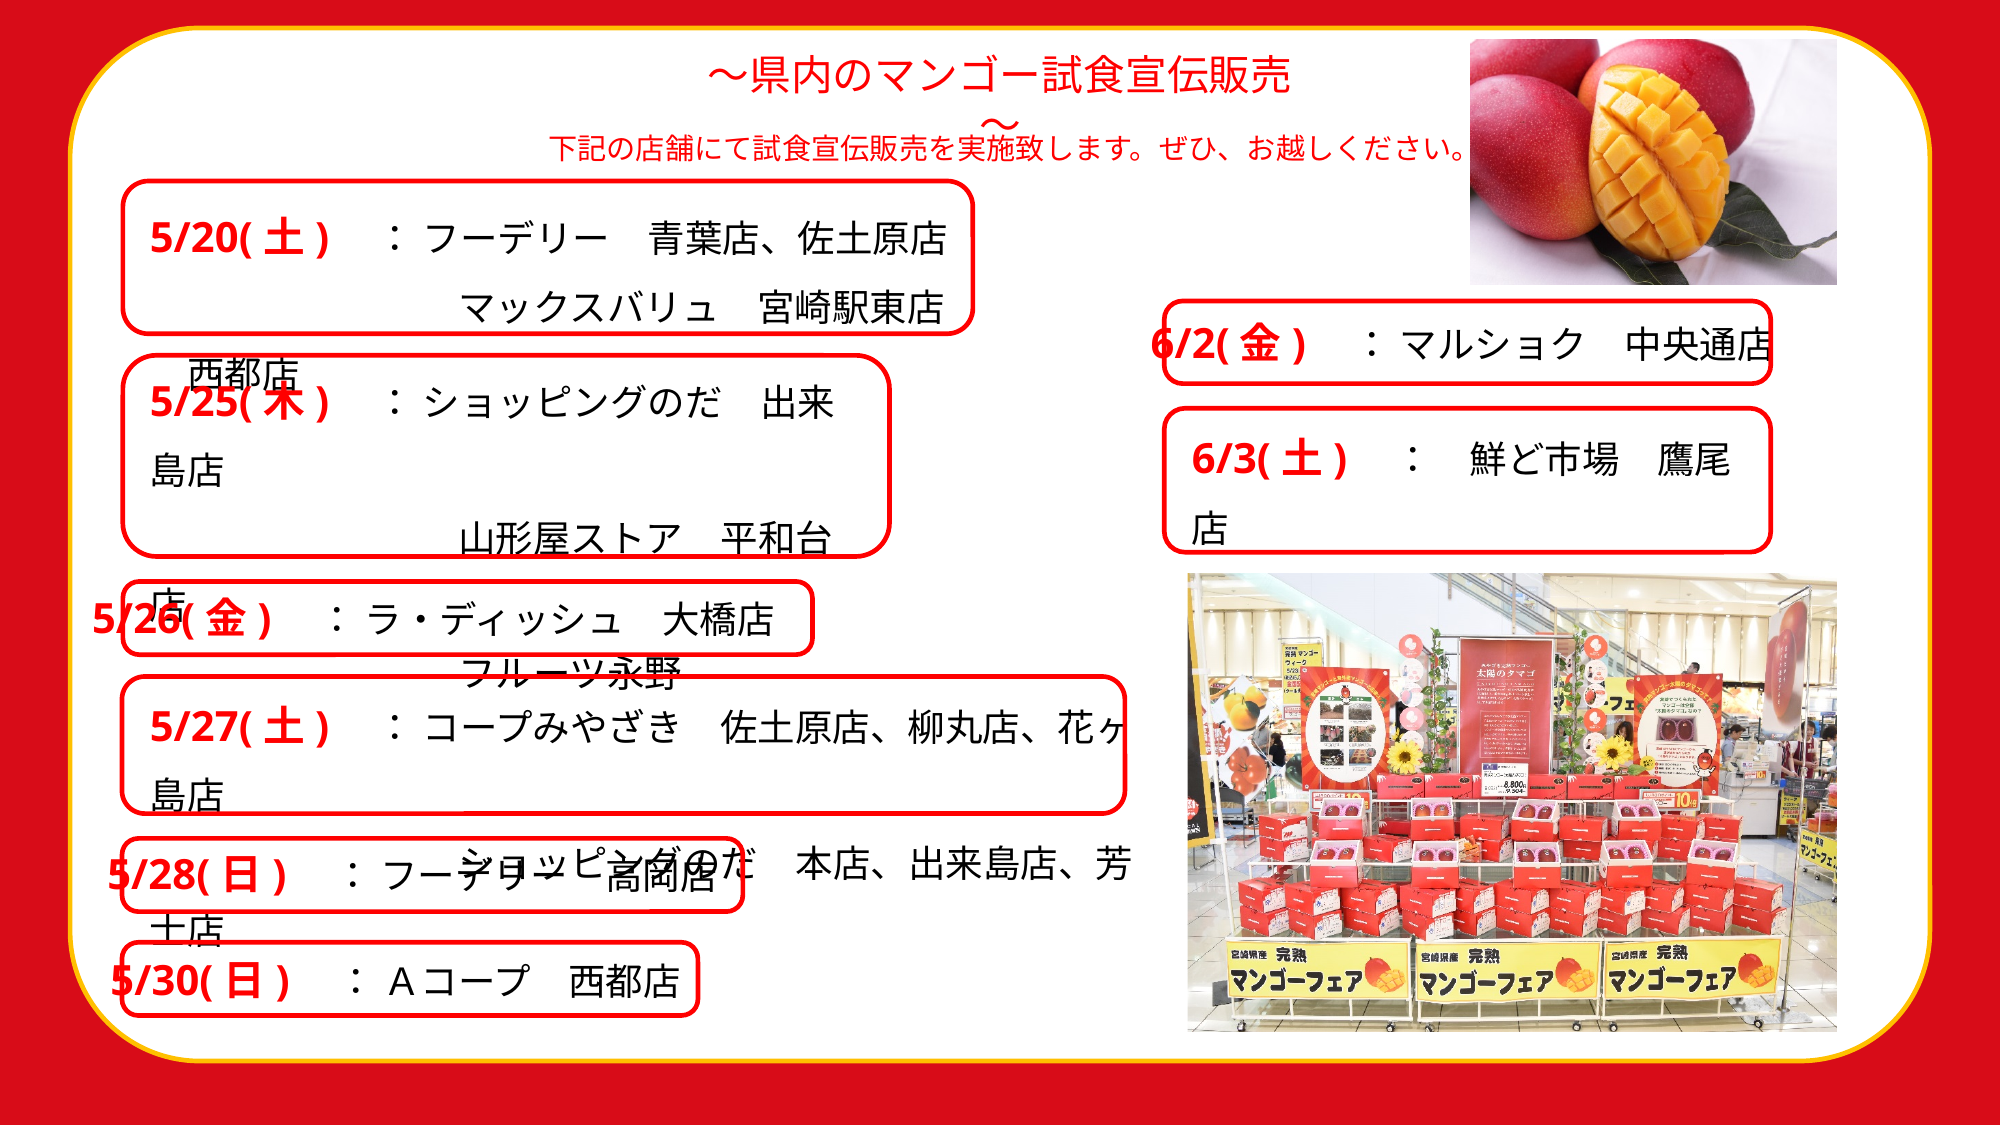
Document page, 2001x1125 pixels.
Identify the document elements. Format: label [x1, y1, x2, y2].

text_box [121, 667, 1156, 827]
text_box [121, 838, 743, 912]
text_box [122, 178, 973, 338]
text_box [121, 942, 698, 1016]
text_box [122, 581, 813, 655]
picture [0, 0, 2000, 1125]
text_box [1164, 399, 1771, 559]
text_box [1164, 300, 1771, 384]
text_box [122, 342, 890, 570]
